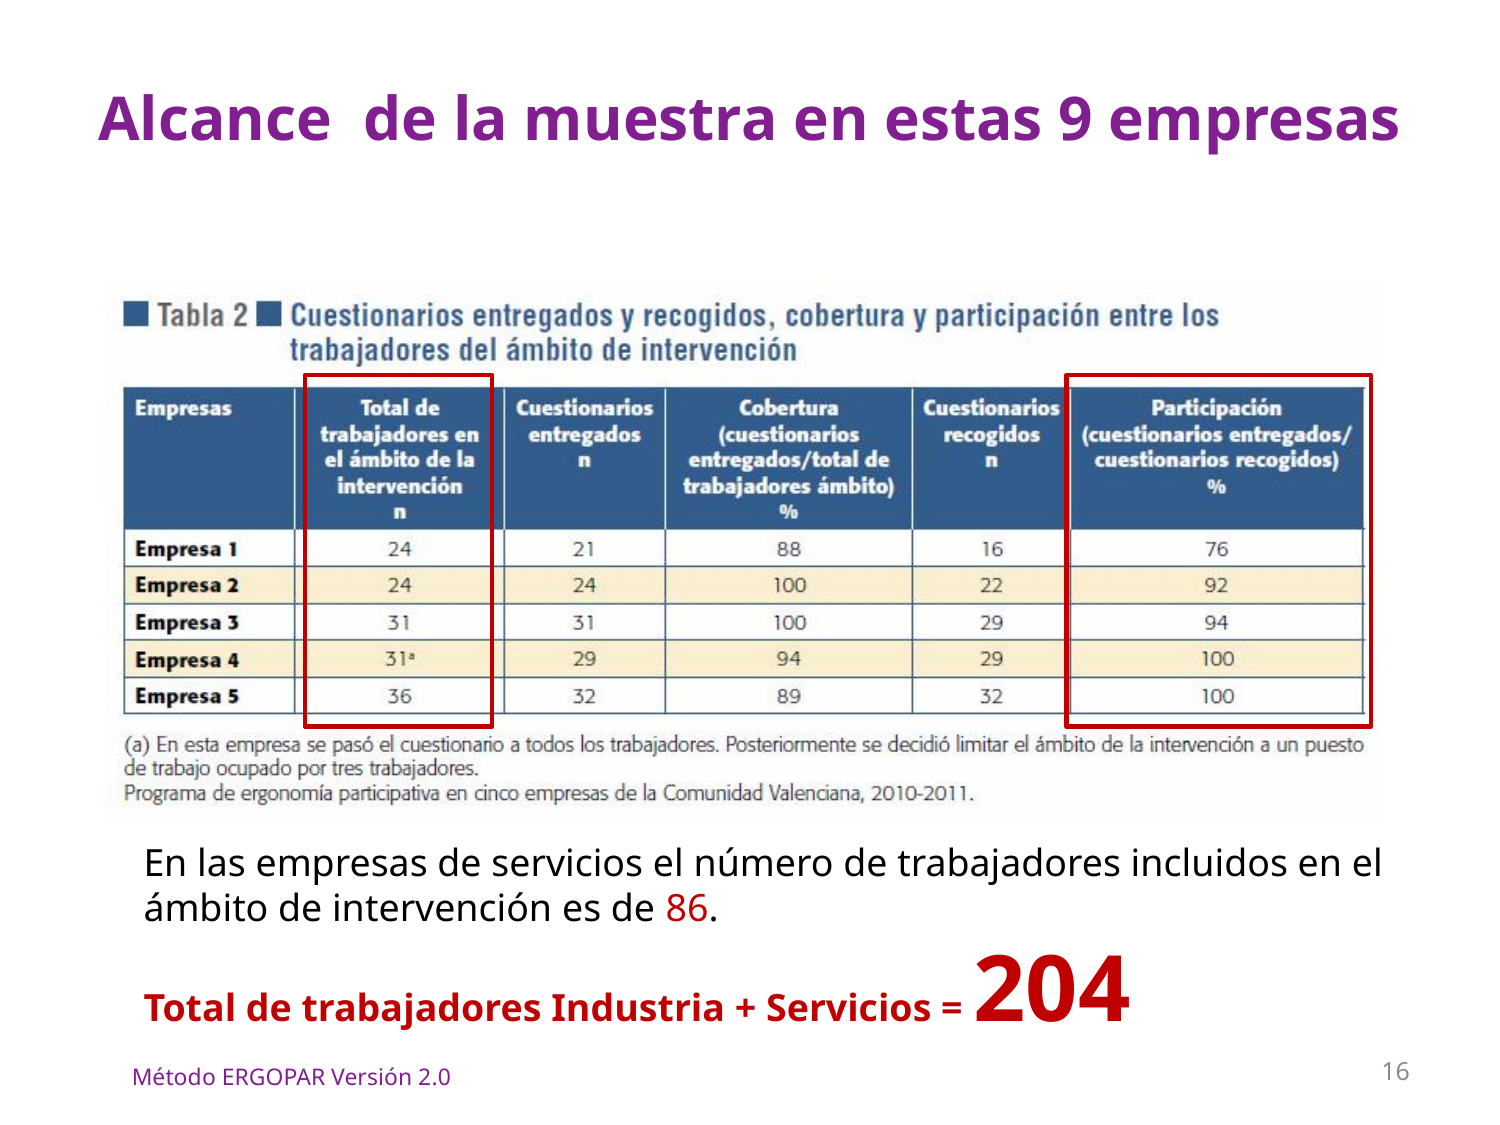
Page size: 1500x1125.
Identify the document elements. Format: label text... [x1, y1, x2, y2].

slide_number 16 [1074, 1042, 1425, 1103]
text_box Método ERGOPAR Versión 2.0 [117, 1054, 938, 1097]
picture [105, 280, 1381, 824]
title Alcance de la muestra en estas 9 empresas [75, 45, 1425, 188]
text_box En las empresas de servicios el número de trabajadores incluidos en el ámbito de intervención es de 86. Total de trabajadores Industria + Servicios = 204 [128, 831, 1407, 1047]
